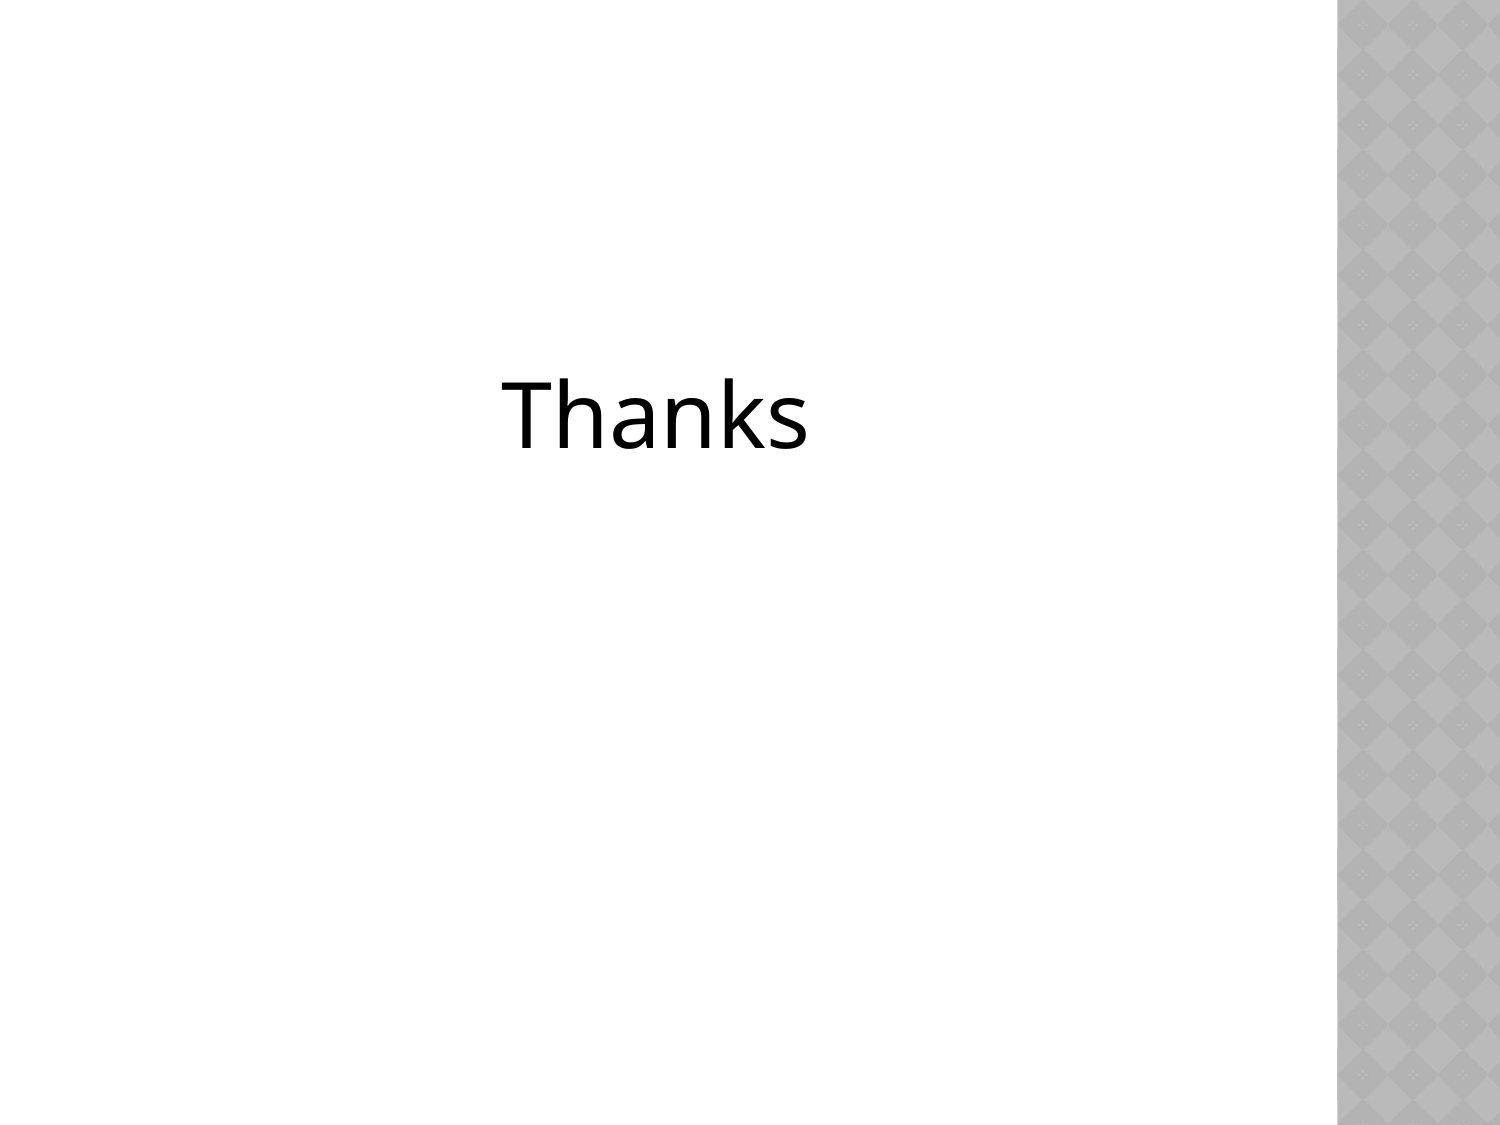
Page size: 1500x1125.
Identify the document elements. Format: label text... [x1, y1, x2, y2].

text_box Thanks [312, 349, 1000, 475]
